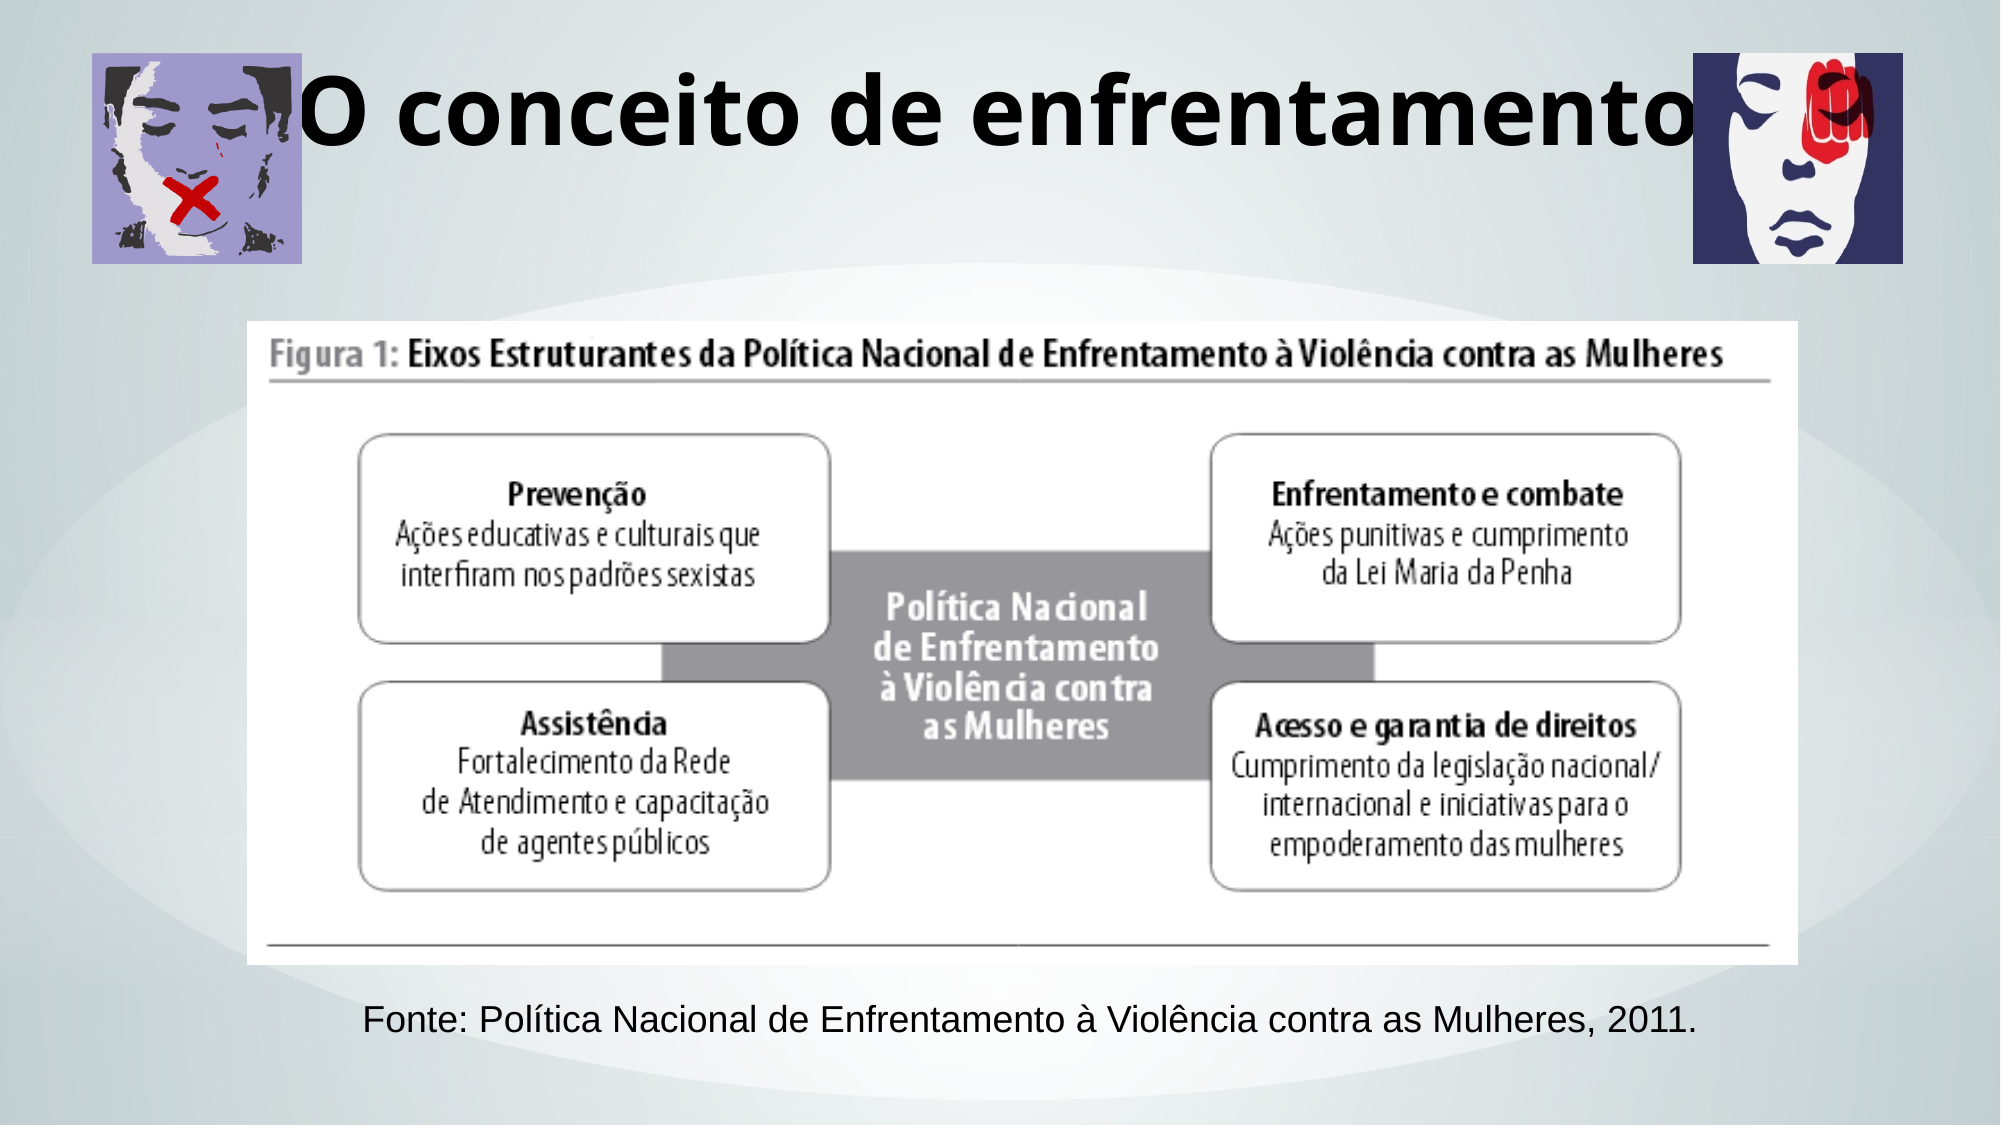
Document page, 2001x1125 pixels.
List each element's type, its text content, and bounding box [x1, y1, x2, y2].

title O conceito de enfrentamento [278, 42, 1717, 159]
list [246, 320, 1799, 965]
picture [92, 53, 302, 264]
text_box Fonte: Política Nacional de Enfrentamento à Violência contra as Mulheres, 2011. [347, 987, 1752, 1047]
picture [1693, 53, 1903, 264]
